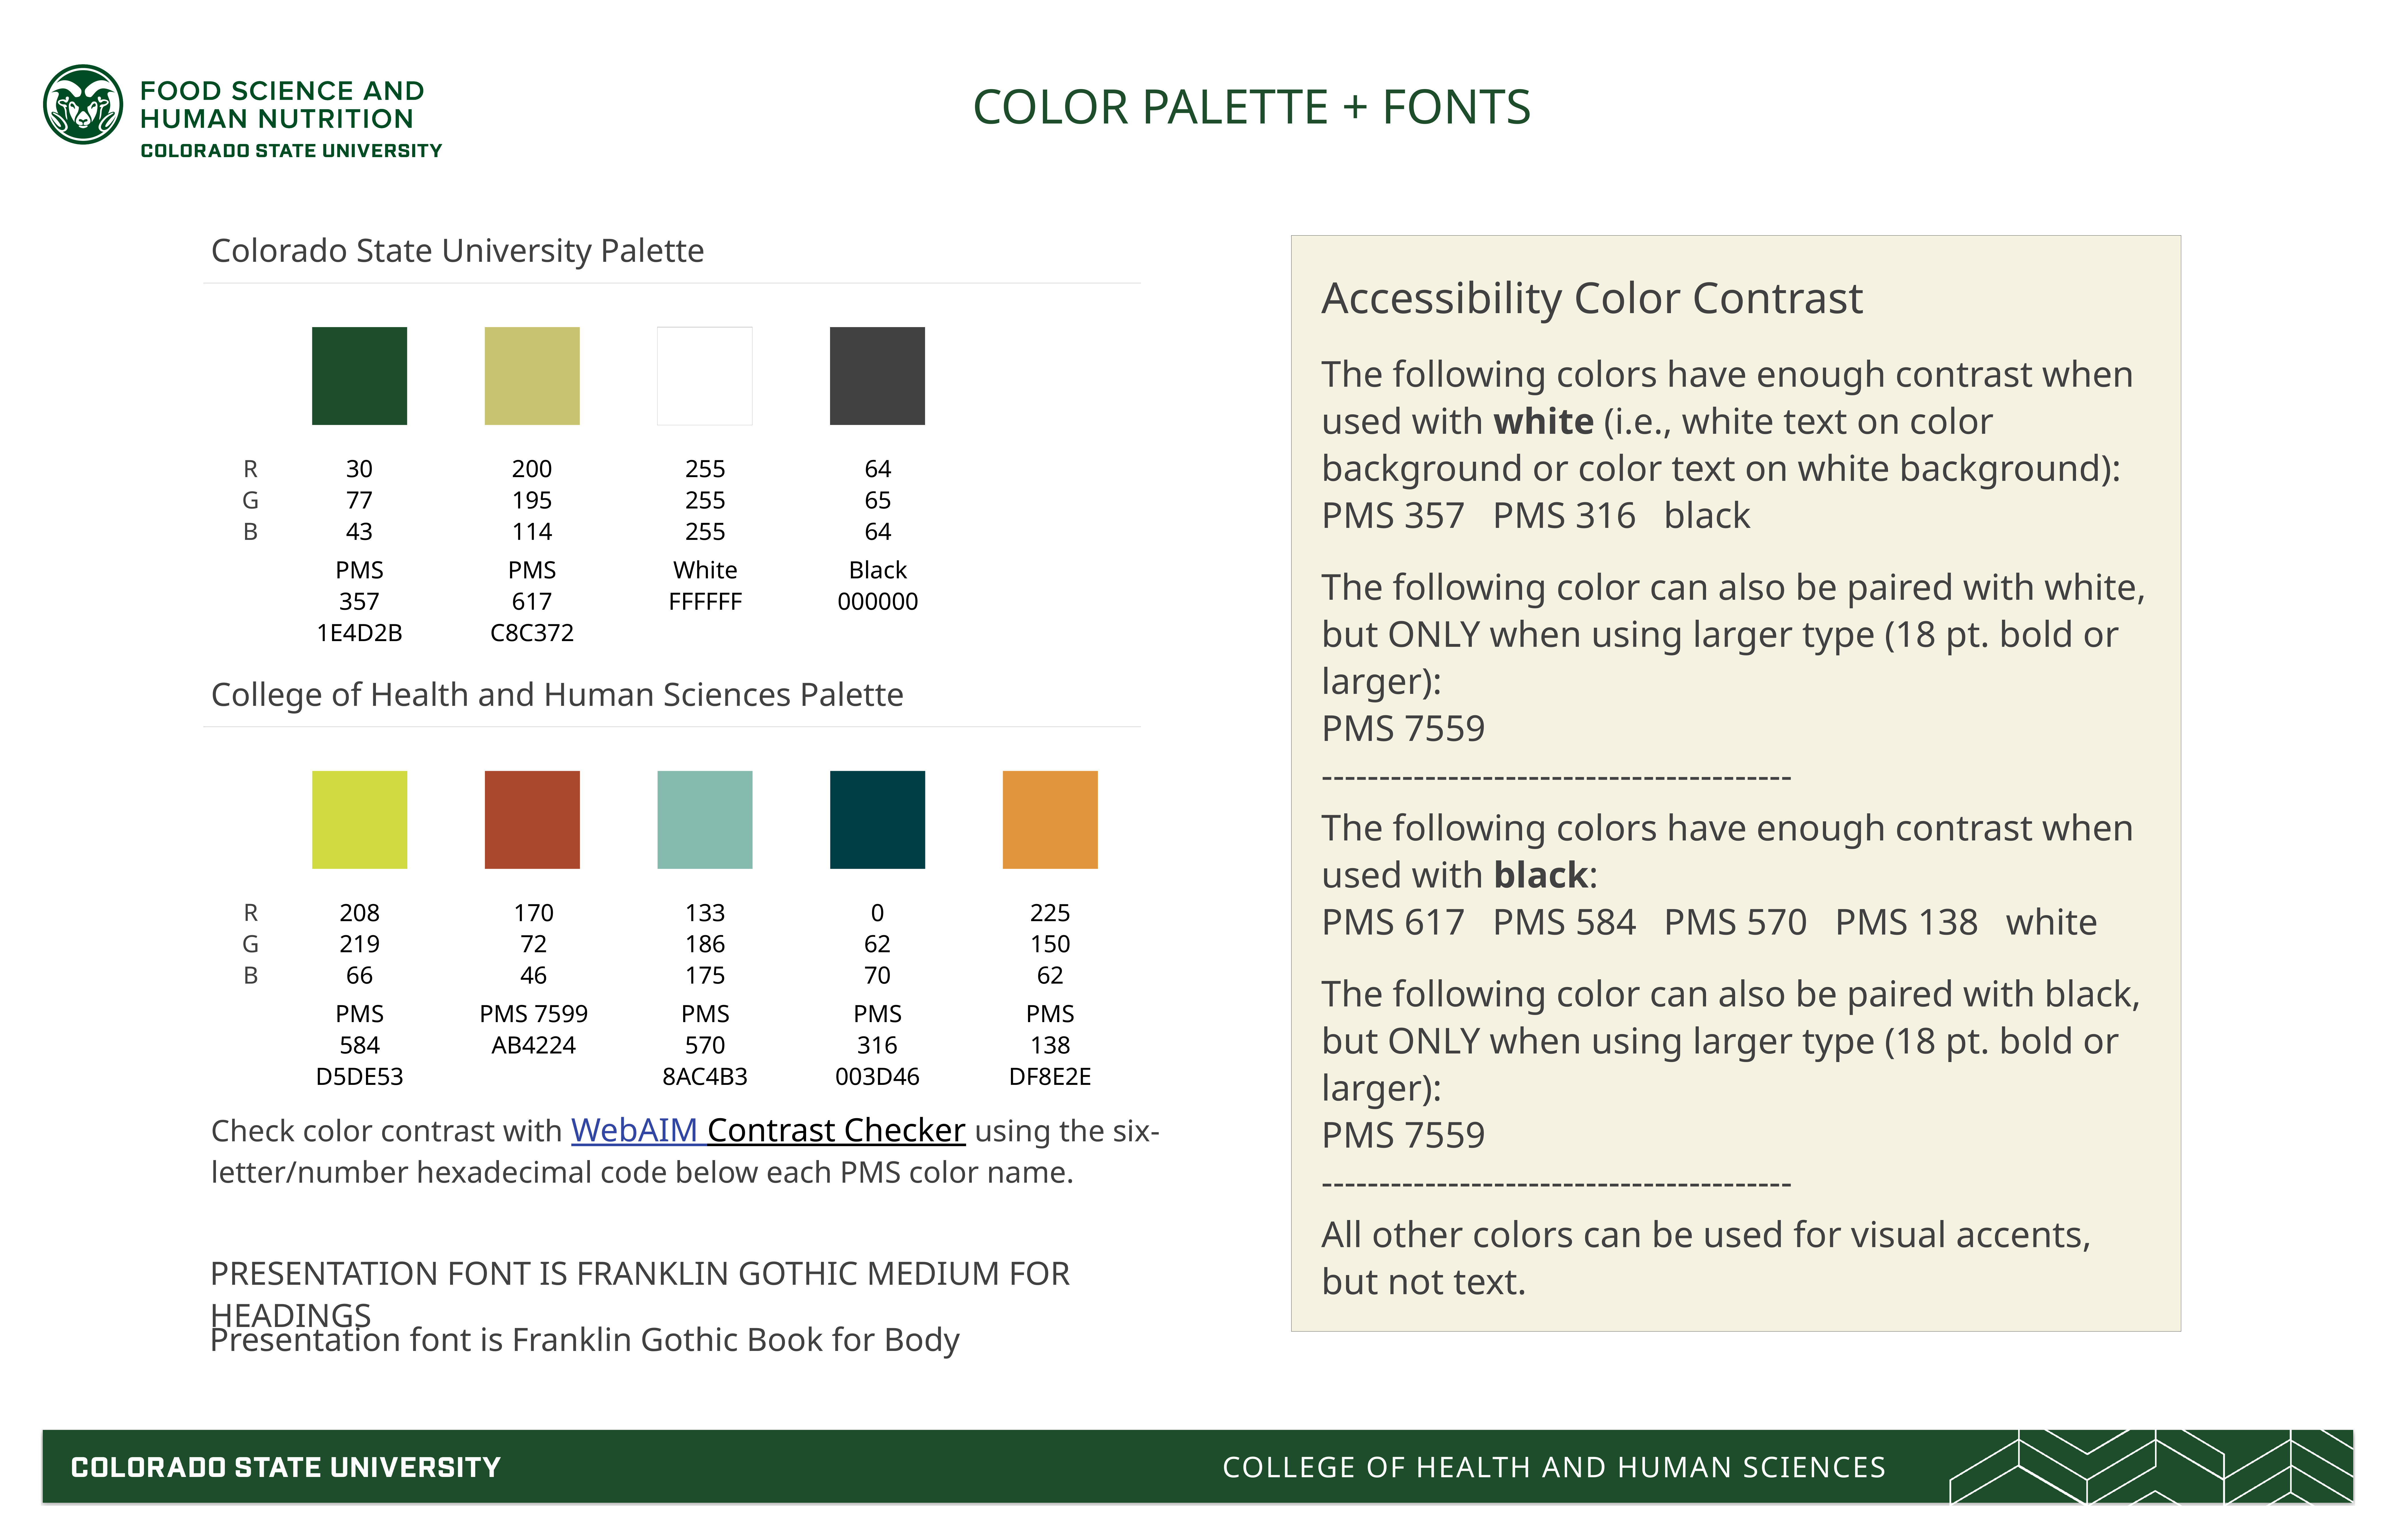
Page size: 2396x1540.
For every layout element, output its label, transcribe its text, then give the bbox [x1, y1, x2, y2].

text_box Colorado State University Palette [211, 226, 877, 269]
text_box 170 72 46 PMS 7599 AB4224 [479, 894, 589, 1059]
text_box [829, 770, 926, 870]
text_box [312, 770, 408, 870]
text_box Presentation font is Franklin Gothic Book for Body [209, 1315, 1214, 1358]
text_box [484, 770, 580, 870]
text_box Check color contrast with WebAIM Contrast Checker using the six-letter/number hexadecimal code below each PMS color name. [207, 1107, 1191, 1191]
text_box 0 62 70 PMS 316 003D46 [830, 894, 925, 1090]
text_box 255 255 255 White FFFFFF [665, 451, 746, 615]
text_box [829, 327, 926, 425]
text_box 64 65 64 Black 000000 [831, 451, 925, 615]
text_box 200 195 114 PMS 617 C8C372 [485, 451, 580, 646]
text_box 208 219 66 PMS 584 D5DE53 [312, 894, 407, 1090]
text_box R G B [218, 451, 283, 545]
text_box [484, 327, 580, 425]
picture [72, 1457, 501, 1477]
text_box Accessibility Color Contrast The following colors have enough contrast when used with white (i.e., white text on color background or color text on white background): PMS 357 PMS 316 black The following color can also be paired with white, but ONLY when using larger type (18 pt. bold or larger): PMS 7559 ----------------------------------------- The following colors have enough contrast when used with black: PMS 617 PMS 584 PMS 570 PMS 138 white The following color can also be paired with black, but ONLY when using larger type (18 pt. bold or larger): PMS 7559 ----------------------------------------- All other colors can be used for visual accents, but not text. [1291, 235, 2181, 1332]
text_box 30 77 43 PMS 357 1E4D2B [312, 451, 407, 646]
text_box [1002, 770, 1098, 870]
picture [13, 34, 473, 188]
text_box Presentation font is Franklin Gothic Medium for Headings [210, 1249, 1214, 1334]
text_box [657, 327, 753, 425]
text_box R G B [218, 894, 284, 989]
text_box 133 186 175 PMS 570 8AC4B3 [658, 894, 753, 1090]
title COLOR PALETTE + FONTS [970, 74, 1713, 179]
text_box [657, 770, 753, 870]
picture [1921, 1393, 2353, 1516]
text_box 225 150 62 PMS 138 DF8E2E [1003, 894, 1098, 1090]
text_box [311, 327, 408, 425]
text_box College of Health and Human Sciences Palette [211, 670, 983, 712]
